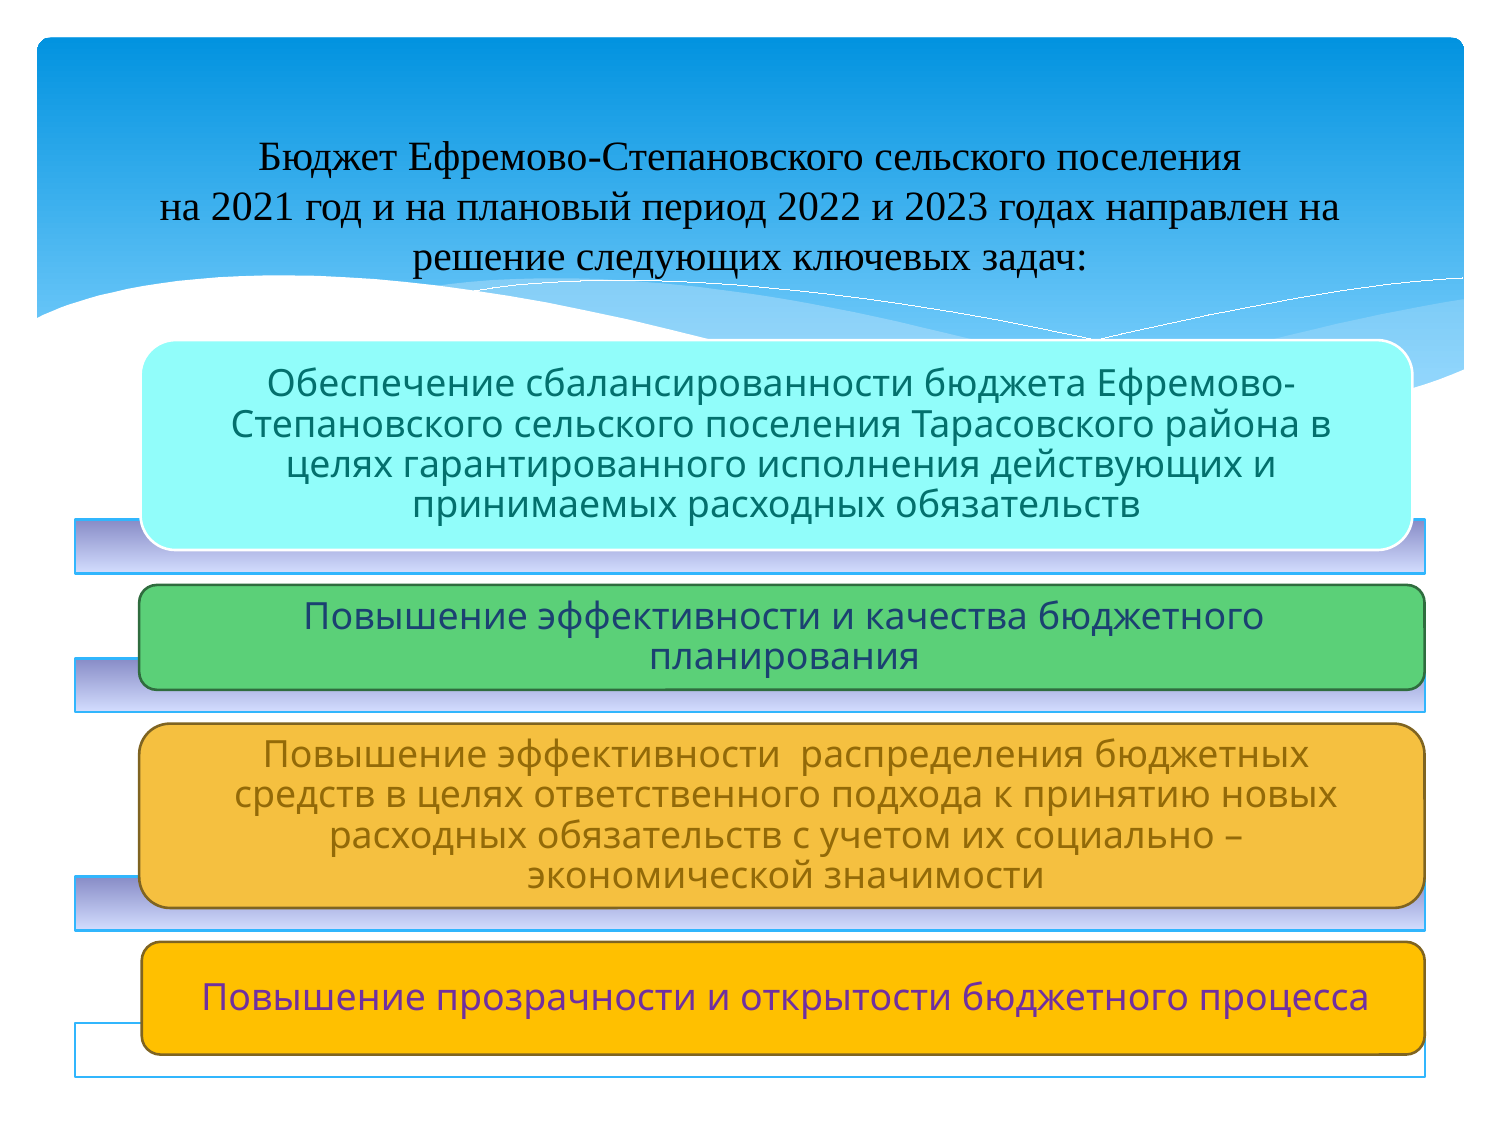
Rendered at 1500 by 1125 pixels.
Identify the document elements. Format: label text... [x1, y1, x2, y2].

title Бюджет Ефремово-Степановского сельского поселения на 2021 год и на плановый период 2022 и 2023 годах направлен на решение следующих ключевых задач: [75, 117, 1425, 338]
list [74, 339, 1426, 1079]
